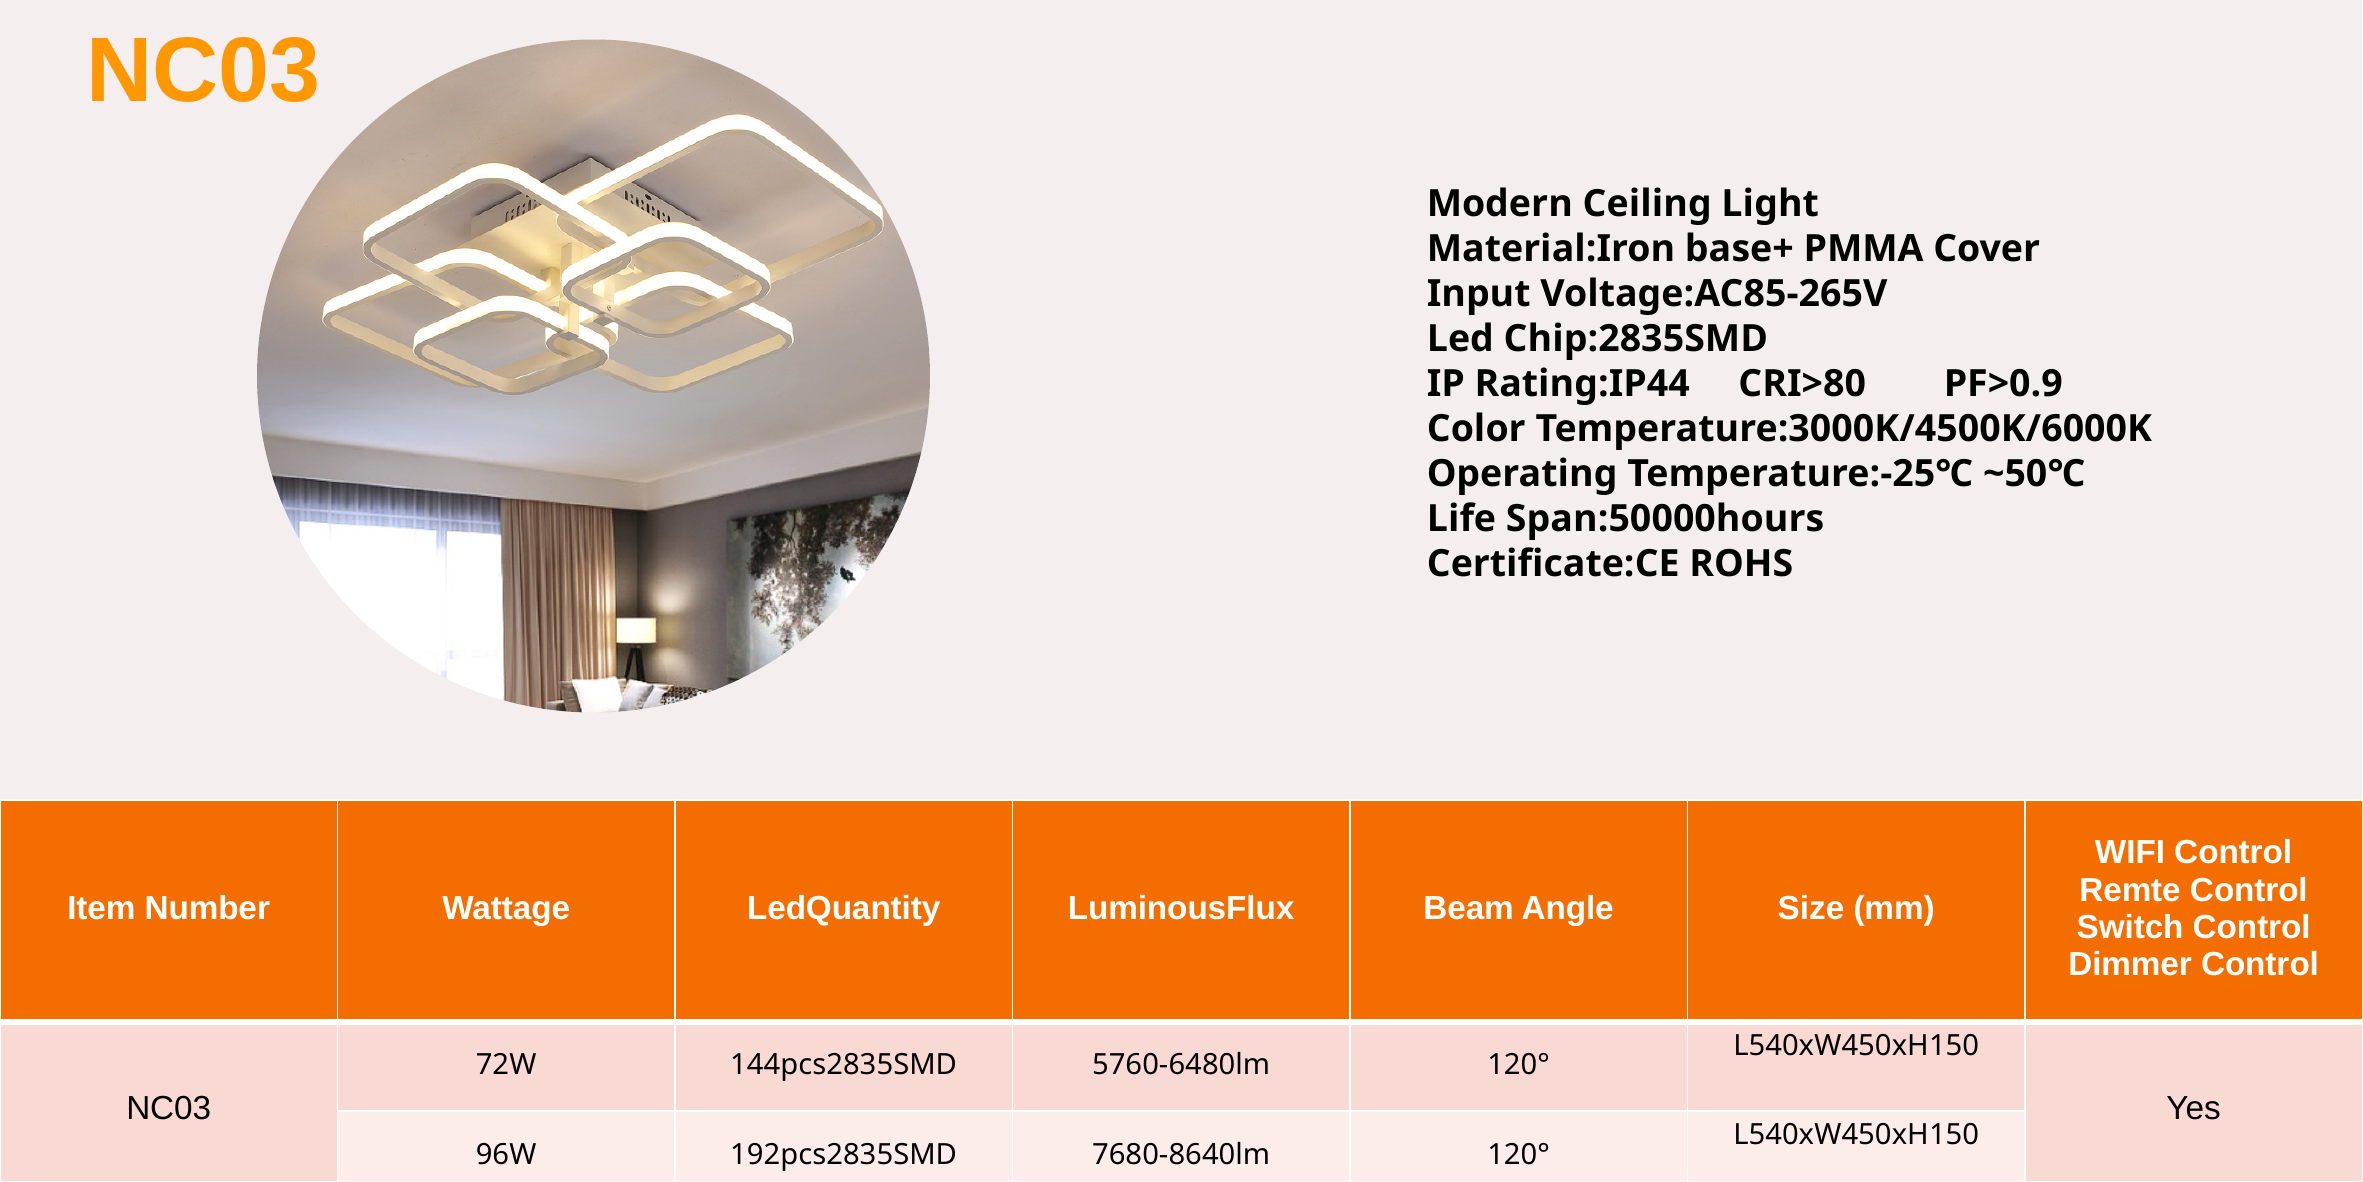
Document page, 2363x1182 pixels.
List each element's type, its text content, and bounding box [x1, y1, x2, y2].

table_header Wattage [338, 801, 674, 1019]
table_cell 120° [1351, 1025, 1687, 1110]
table_cell 5760-6480lm [1013, 1025, 1349, 1110]
text_box [255, 38, 932, 714]
table_cell NC03 [1, 1025, 337, 1181]
text_box NC03 [0, 2, 409, 128]
table_cell 192pcs2835SMD [676, 1112, 1012, 1181]
table_cell Yes [2026, 1025, 2362, 1181]
table_cell 96W [338, 1112, 674, 1181]
table_header WIFI Control Remte Control Switch Control Dimmer Control [2026, 801, 2362, 1019]
text_box [0, 0, 2363, 799]
table_cell L540xW450xH150 [1688, 1025, 2024, 1110]
table_header Size (mm) [1688, 801, 2024, 1019]
table_cell 72W [338, 1025, 674, 1110]
table_cell 144pcs2835SMD [676, 1025, 1012, 1110]
table_header LuminousFlux [1013, 801, 1349, 1019]
text_box Modern Ceiling Light Material:Iron base+ PMMA Cover Input Voltage:AC85-265V Led Chip:2835SMD IP Rating:IP44 CRI>80 PF>0.9 Color Temperature:3000K/4500K/6000K Operating Temperature:-25℃ ~50℃ Life Span:50000hours Certificate:CE ROHS [1412, 171, 2277, 592]
table_cell 7680-8640lm [1013, 1112, 1349, 1181]
table_header LedQuantity [676, 801, 1012, 1019]
table_cell 120° [1351, 1112, 1687, 1181]
table_header Item Number [1, 801, 337, 1019]
table_cell L540xW450xH150 [1688, 1112, 2024, 1181]
table_header Beam Angle [1351, 801, 1687, 1019]
